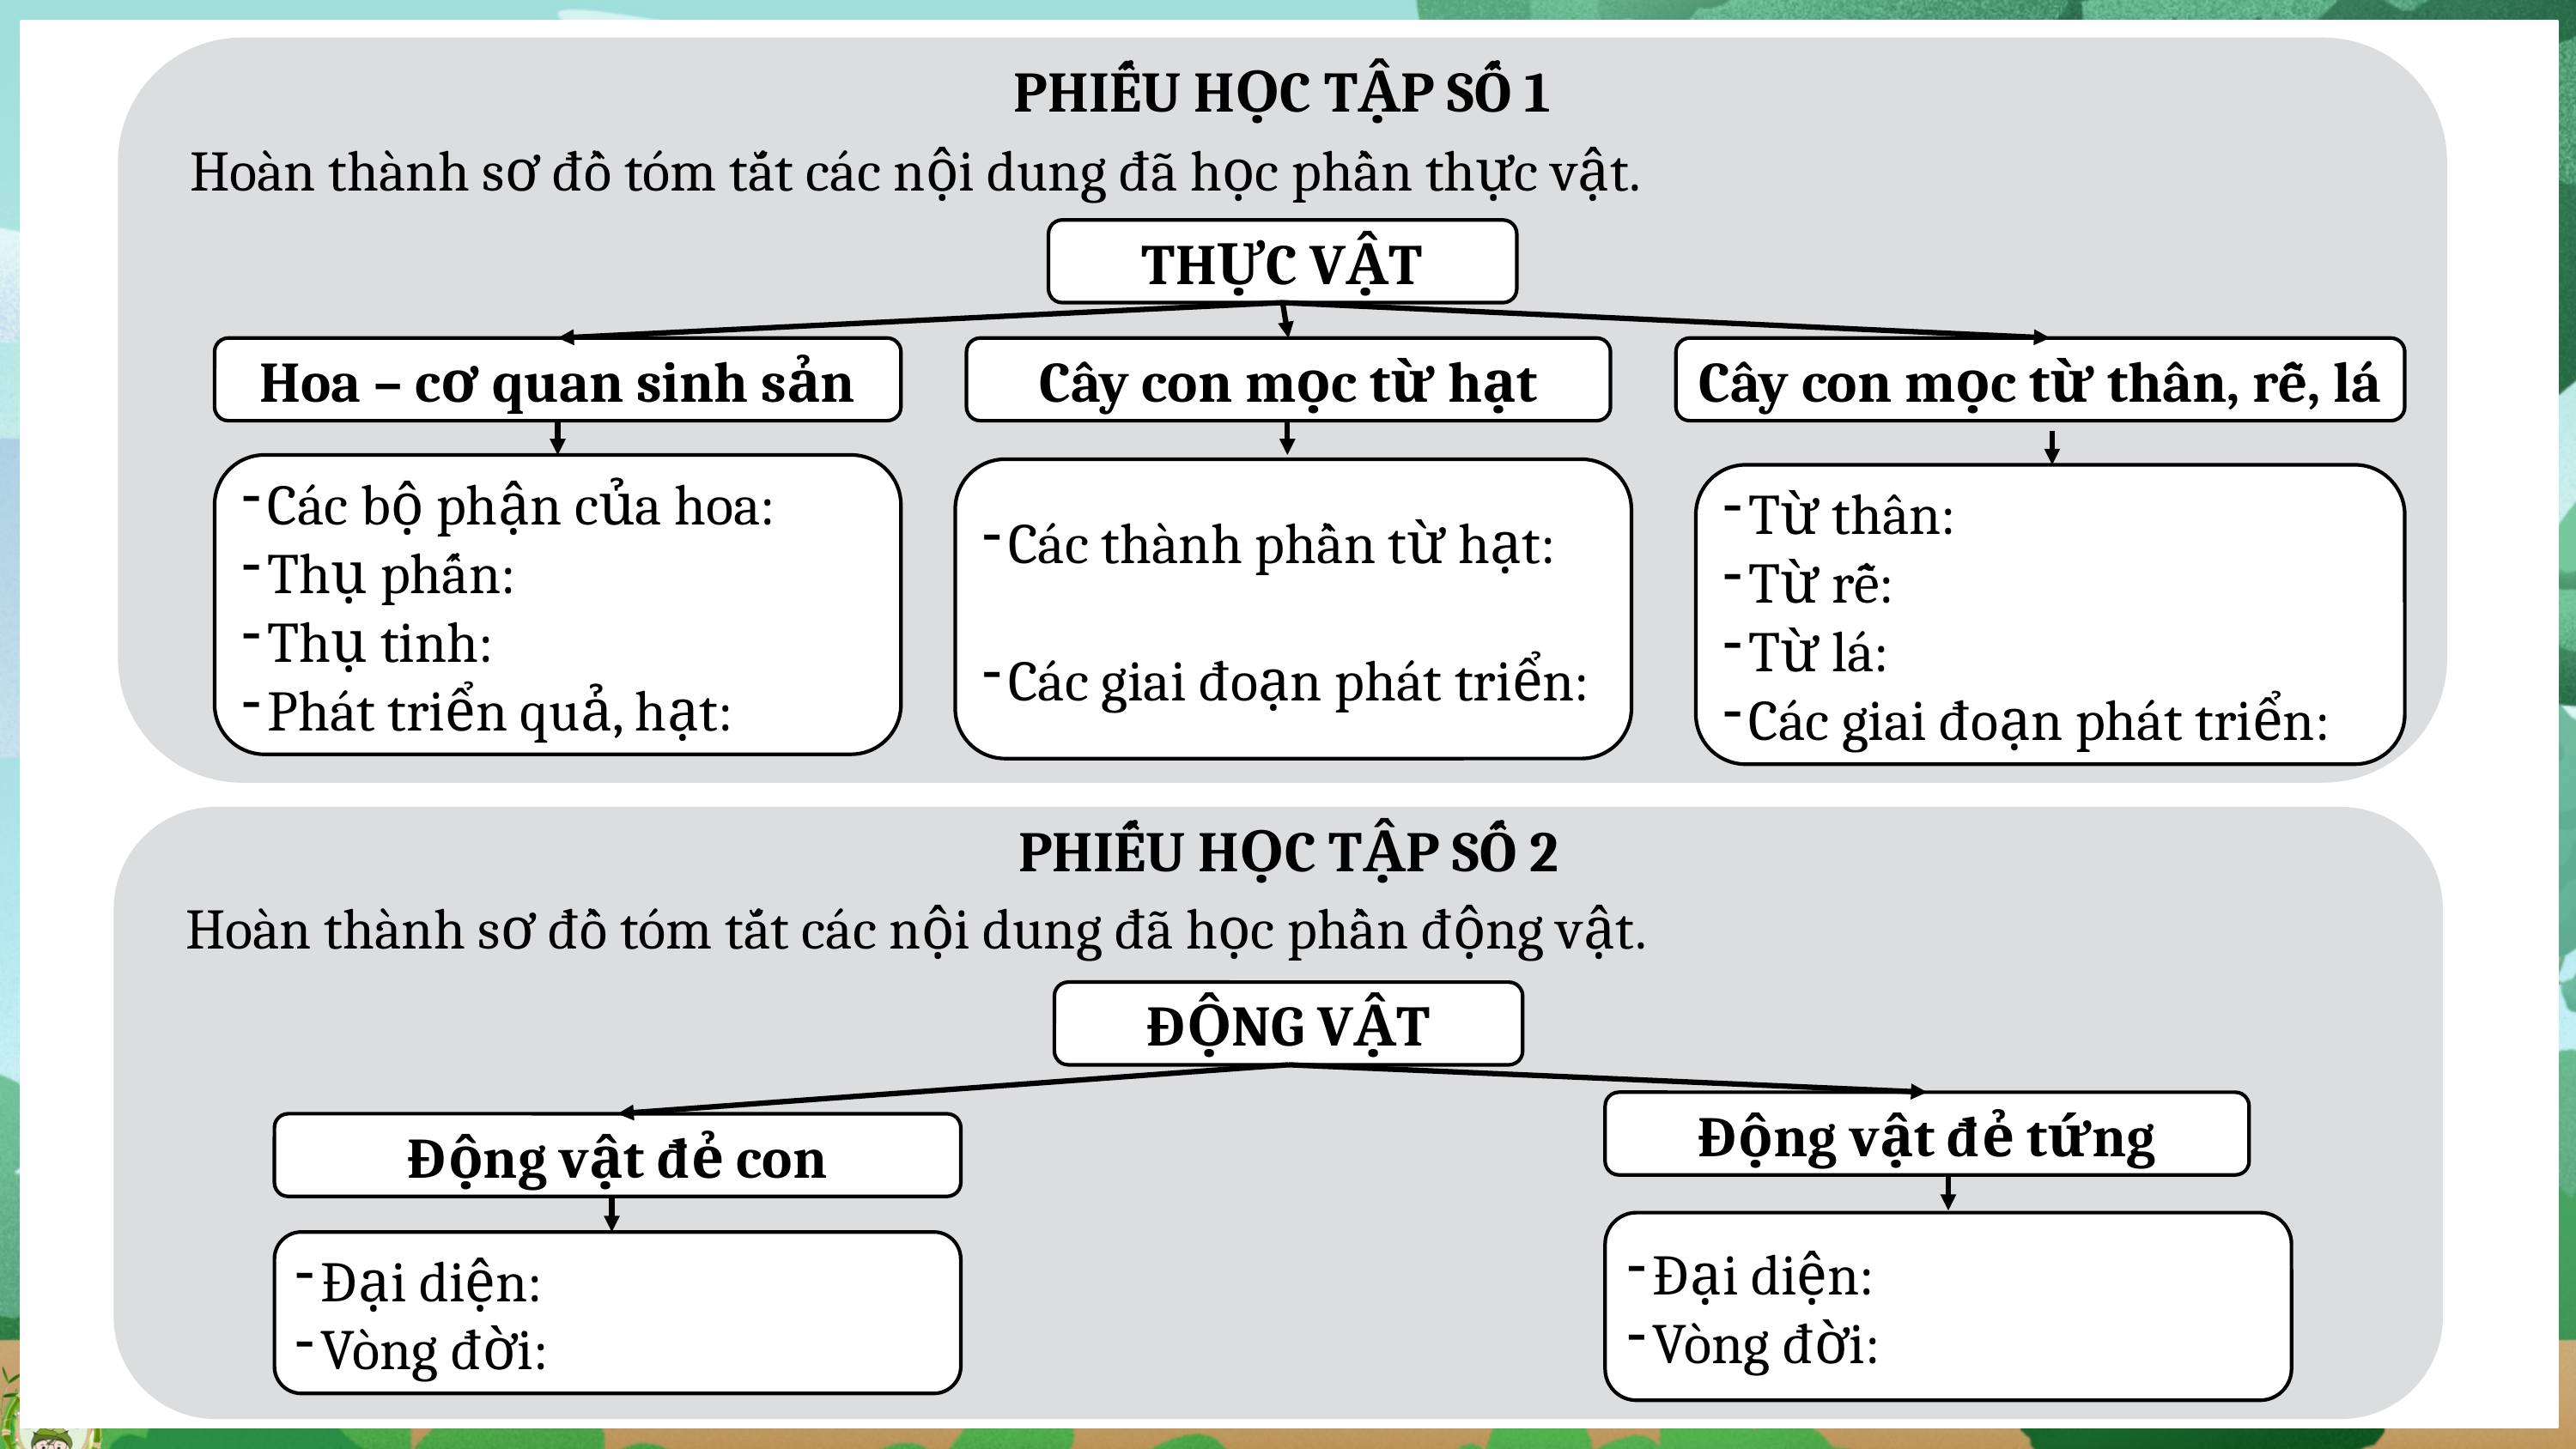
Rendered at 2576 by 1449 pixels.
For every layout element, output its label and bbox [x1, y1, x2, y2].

text_box [113, 806, 2444, 1420]
picture [0, 0, 2576, 1449]
text_box [118, 37, 2448, 784]
